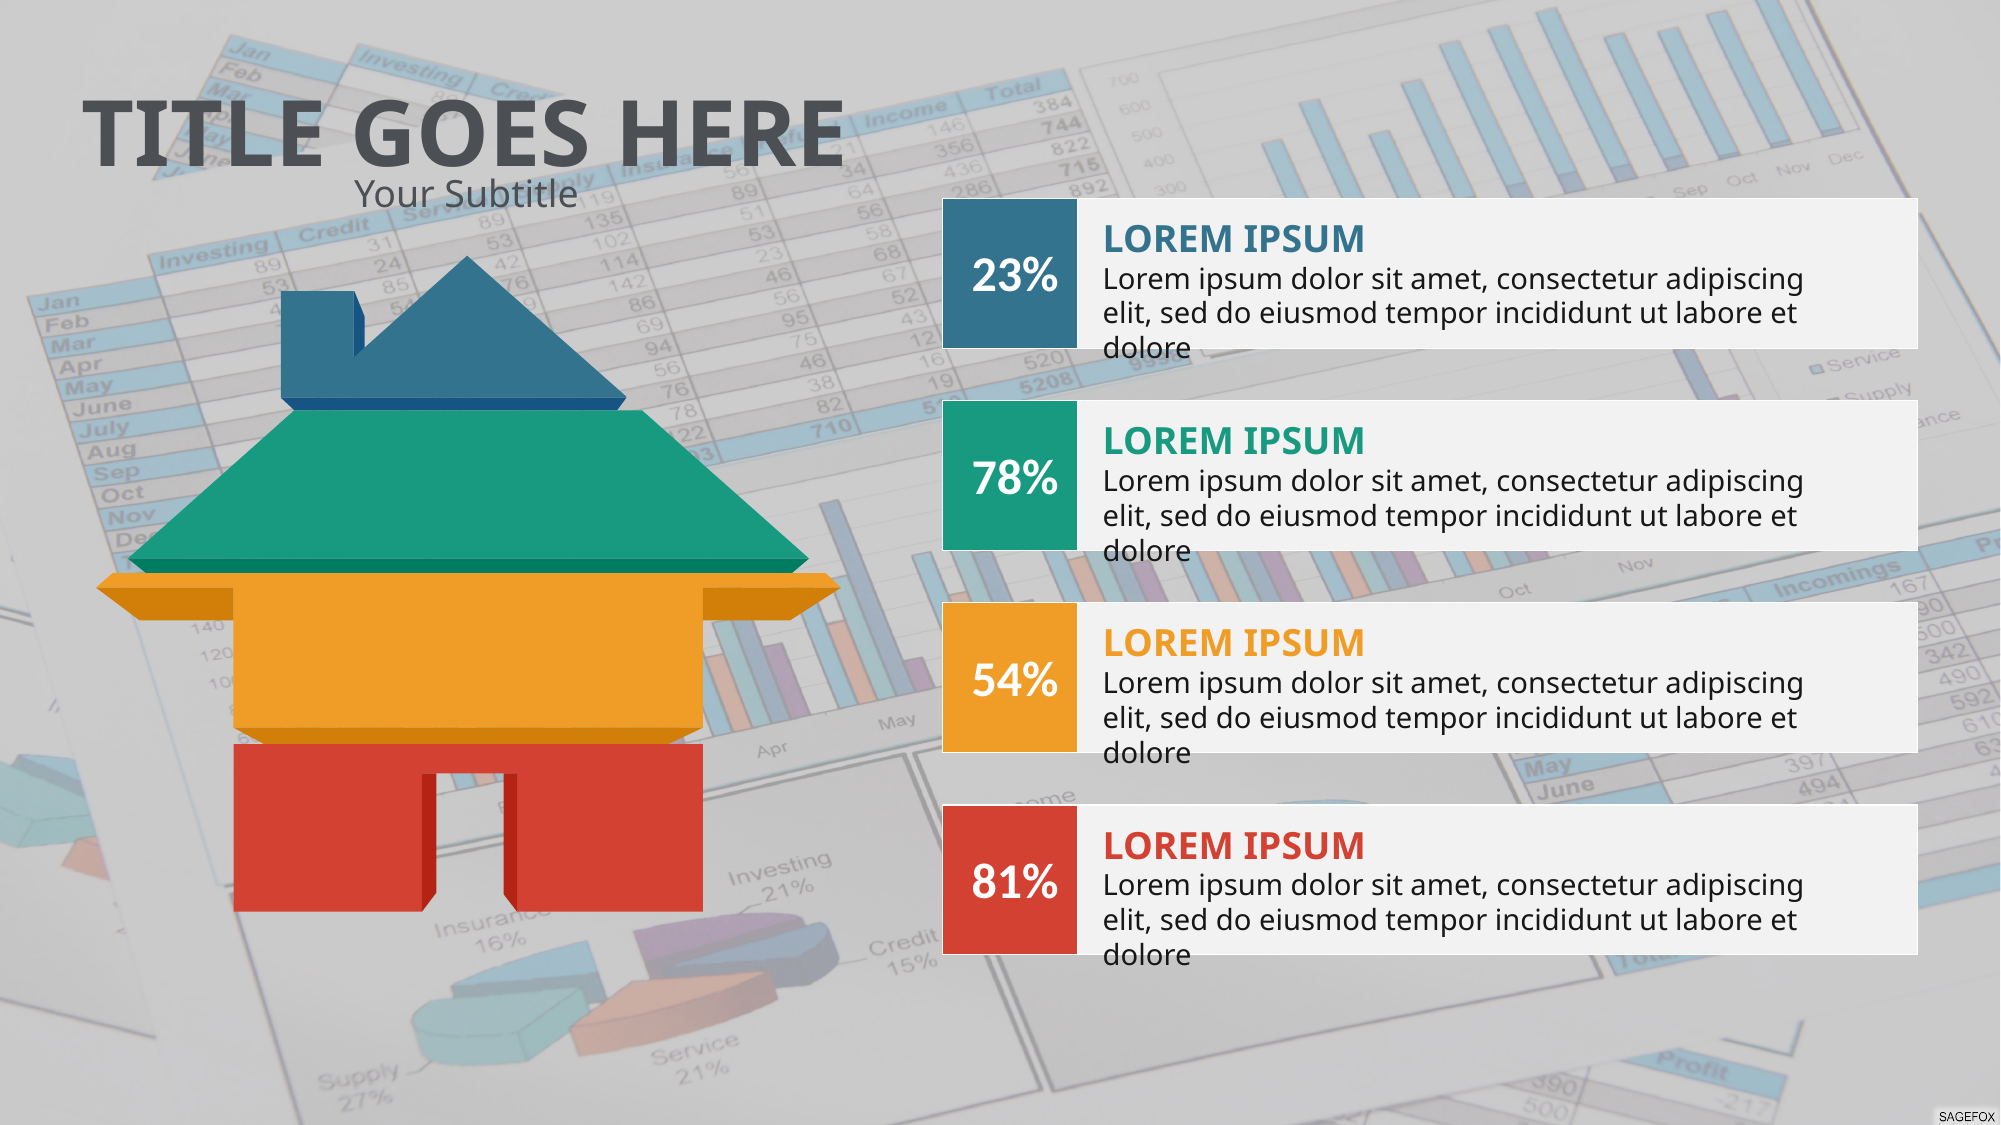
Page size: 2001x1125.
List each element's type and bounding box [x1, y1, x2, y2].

text_box [942, 804, 1918, 955]
text_box [942, 400, 1918, 551]
text_box [13, 66, 918, 224]
text_box [233, 744, 703, 912]
text_box [96, 573, 841, 745]
text_box [942, 602, 1918, 753]
text_box [280, 255, 627, 410]
text_box [942, 198, 1918, 349]
text_box [127, 410, 810, 573]
picture [1936, 1111, 1997, 1125]
